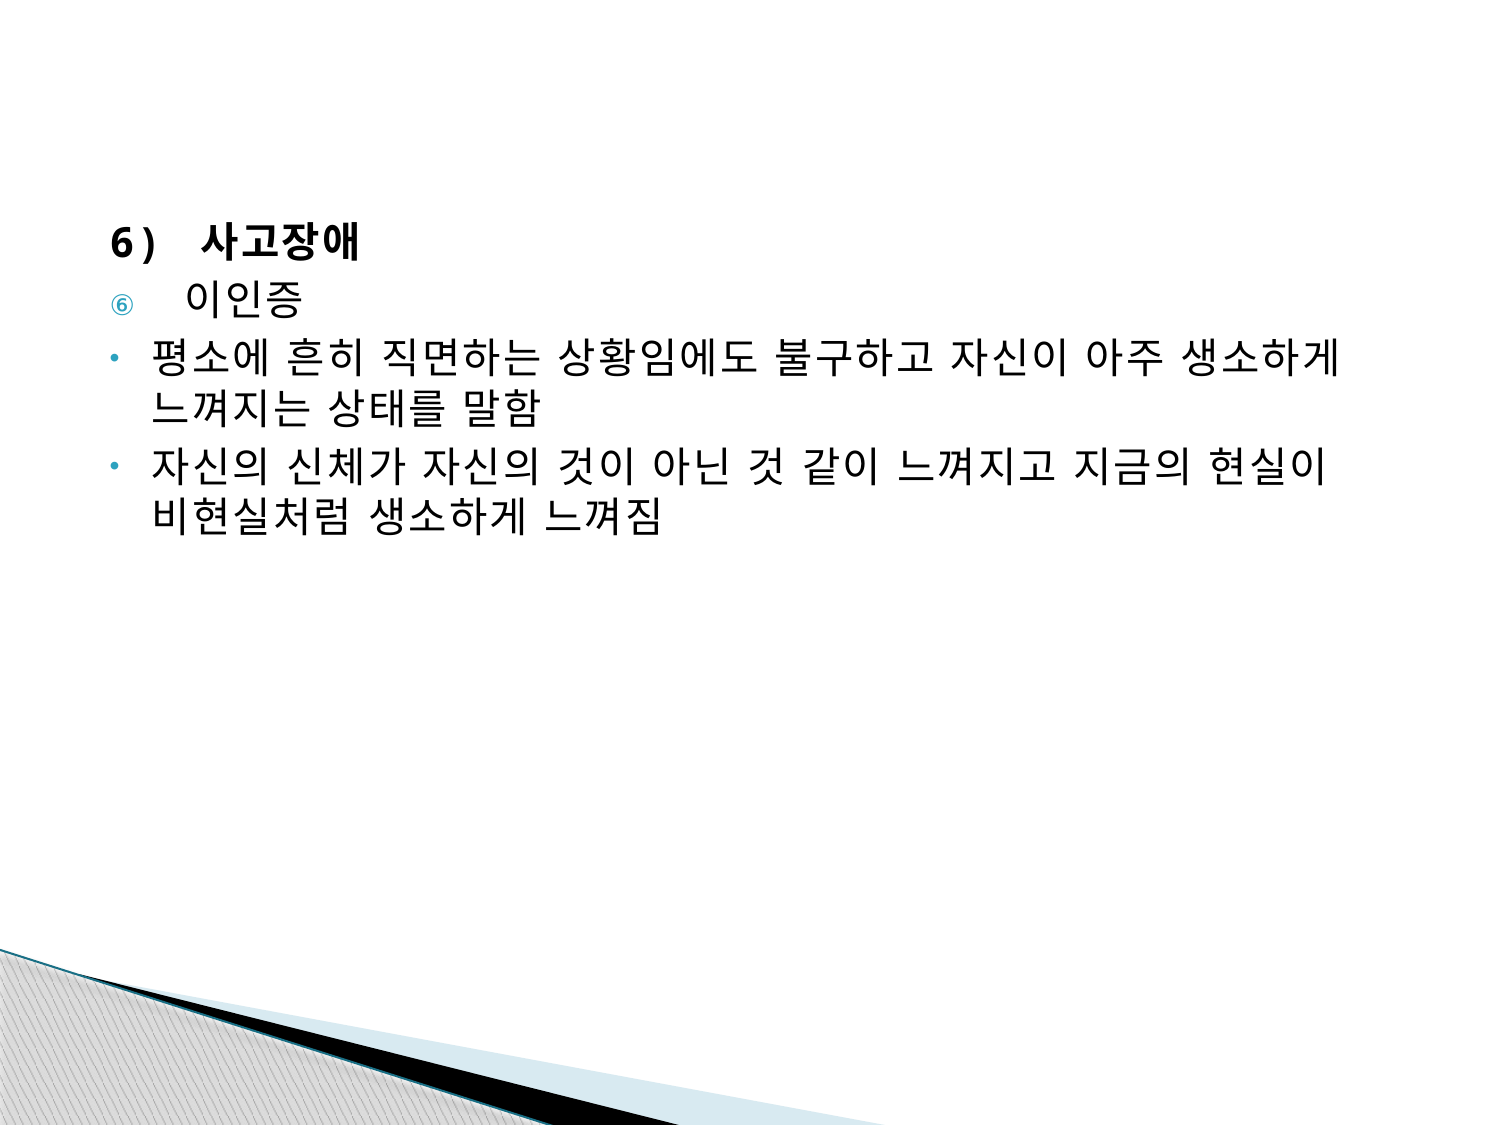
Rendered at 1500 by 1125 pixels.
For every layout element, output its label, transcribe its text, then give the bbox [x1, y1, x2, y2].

list 6) 사고장애 이인증 평소에 흔히 직면하는 상황임에도 불구하고 자신이 아주 생소하게 느껴지는 상태를 말함 자신의 신체가 자신의 것이 아닌 것 같이 느껴지고 지금의 현실이 비현실처럼 생소하게 느껴짐 [76, 208, 1427, 951]
